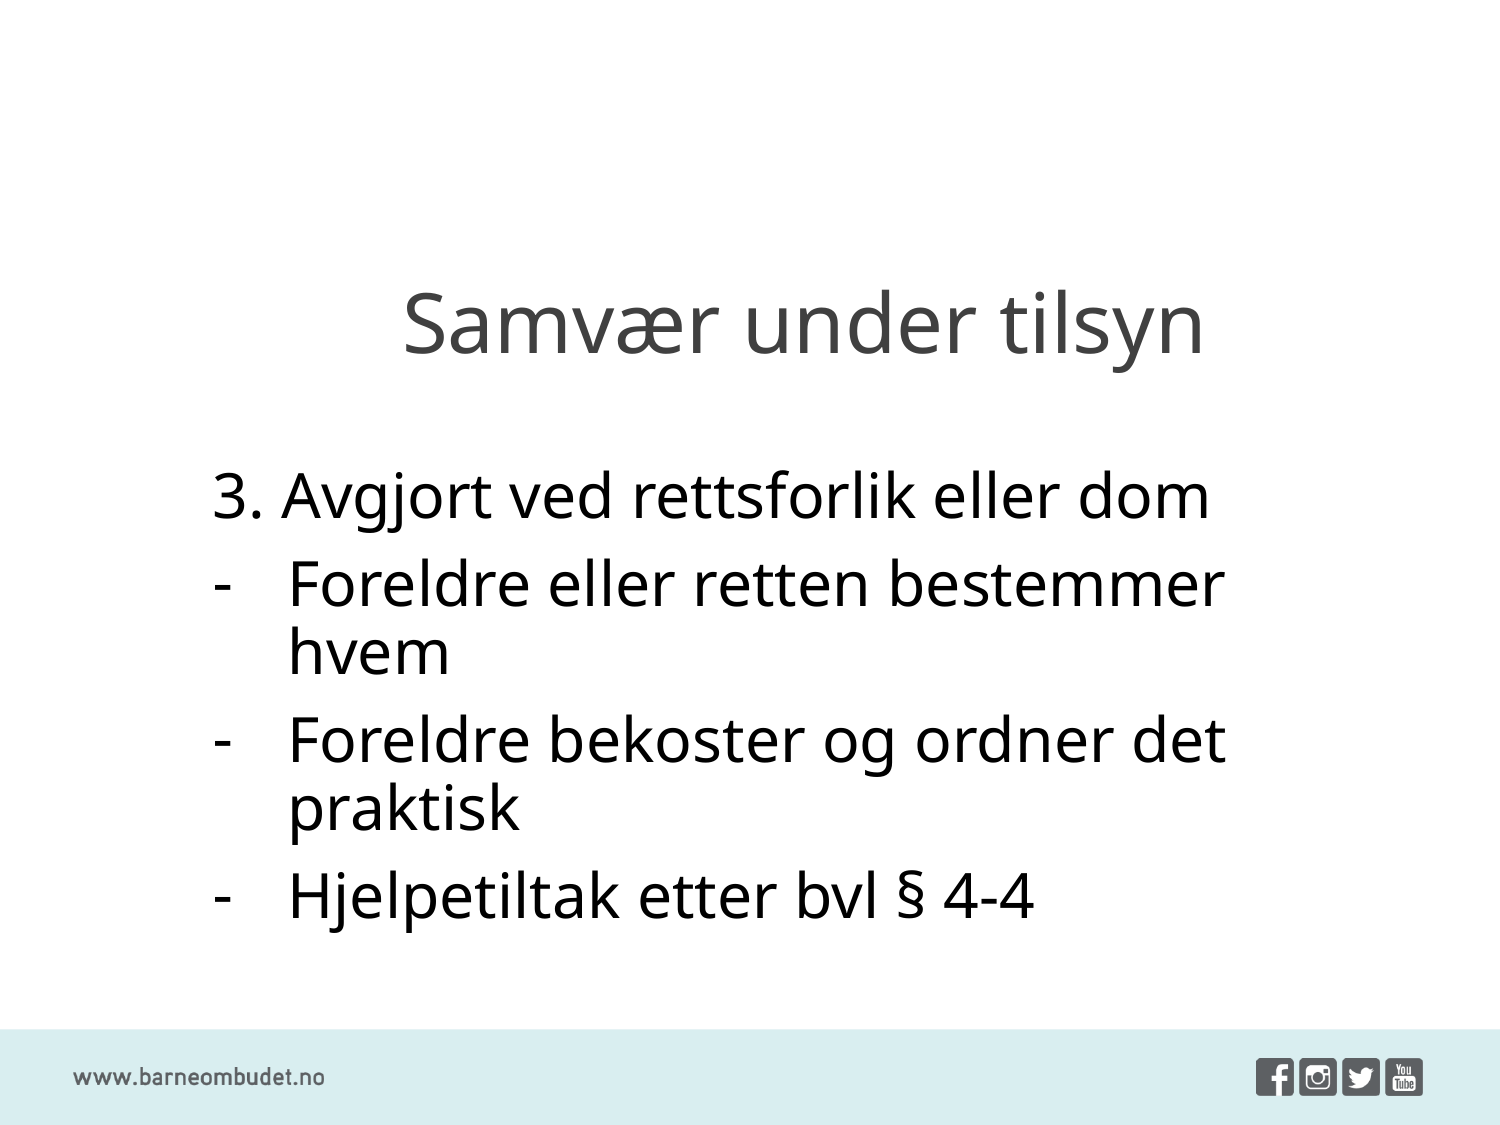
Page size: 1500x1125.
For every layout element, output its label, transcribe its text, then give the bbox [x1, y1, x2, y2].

picture [1256, 1058, 1500, 1125]
list 3. Avgjort ved rettsforlik eller dom Foreldre eller retten bestemmer hvem Foreldre bekoster og ordner det praktisk Hjelpetiltak etter bvl § 4-4 [212, 464, 1397, 969]
picture [0, 1067, 324, 1125]
title Samvær under tilsyn [212, 281, 1397, 406]
